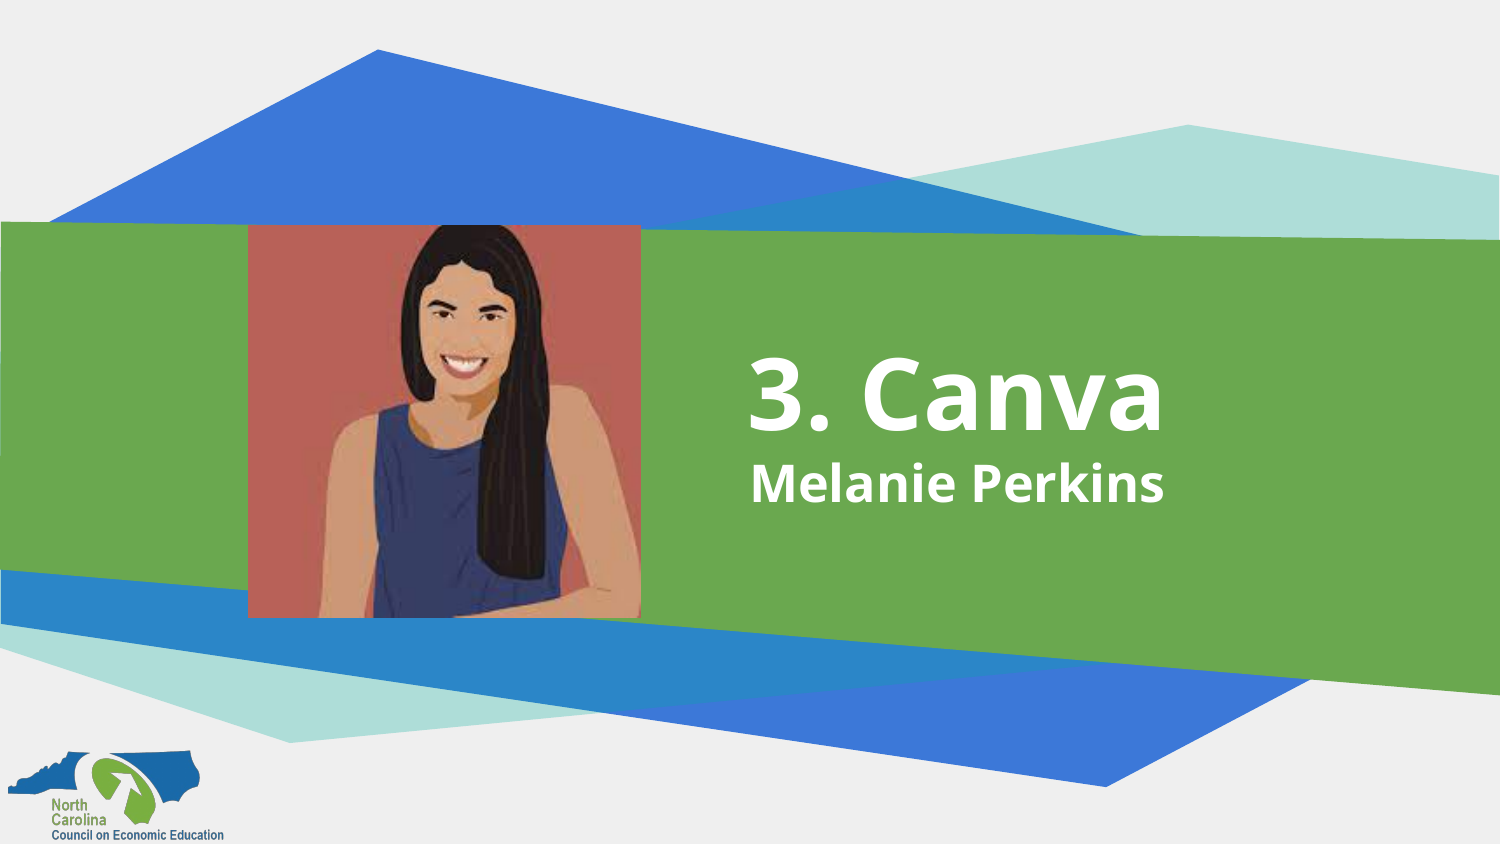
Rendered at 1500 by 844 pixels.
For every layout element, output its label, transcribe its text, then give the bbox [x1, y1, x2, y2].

title 3. Canva Melanie Perkins [663, 326, 1252, 517]
picture [247, 225, 641, 619]
picture [4, 746, 231, 844]
